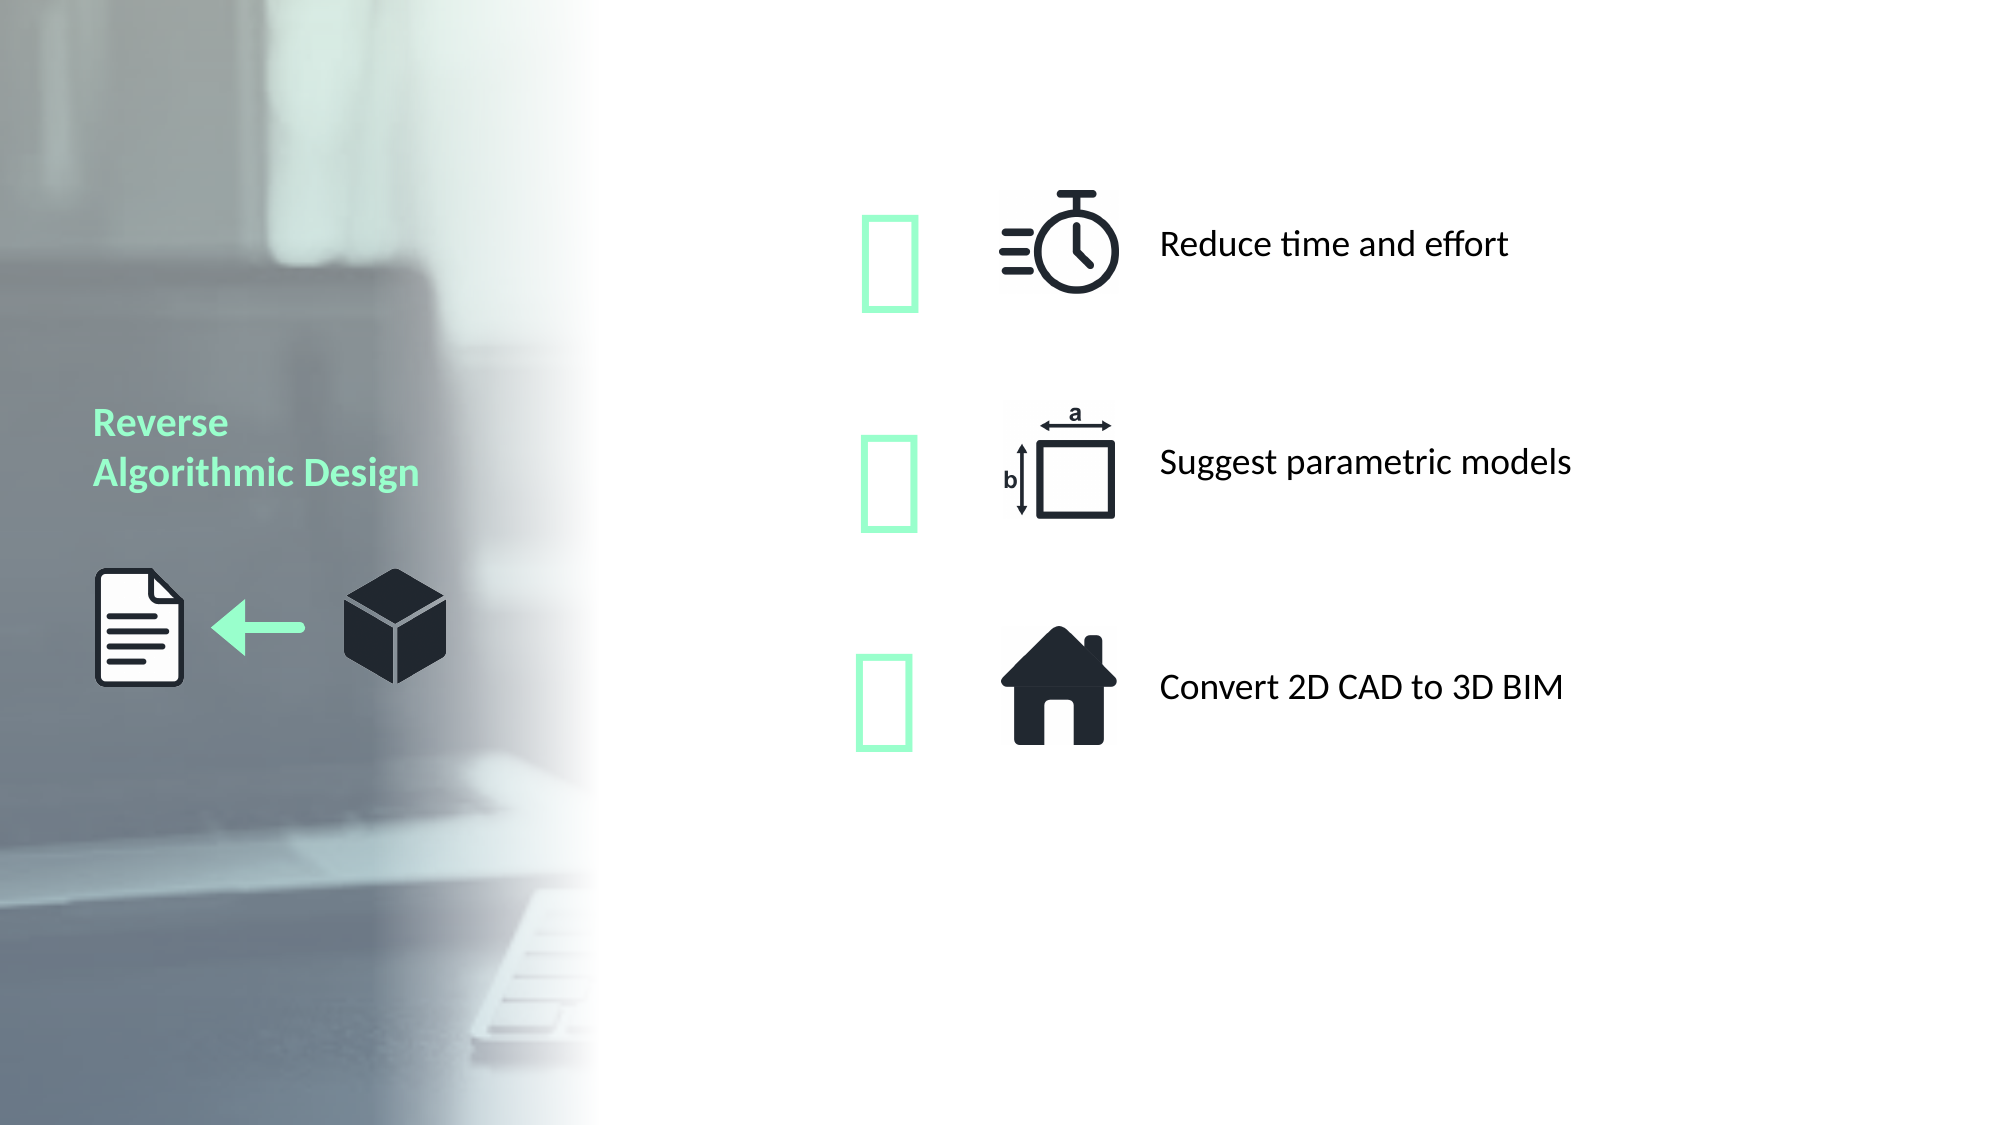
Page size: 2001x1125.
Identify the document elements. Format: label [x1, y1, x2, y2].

text_box [821, 175, 1809, 343]
text_box [95, 568, 448, 687]
text_box [0, 0, 2000, 1125]
text_box [815, 615, 1809, 782]
text_box [820, 395, 1809, 563]
